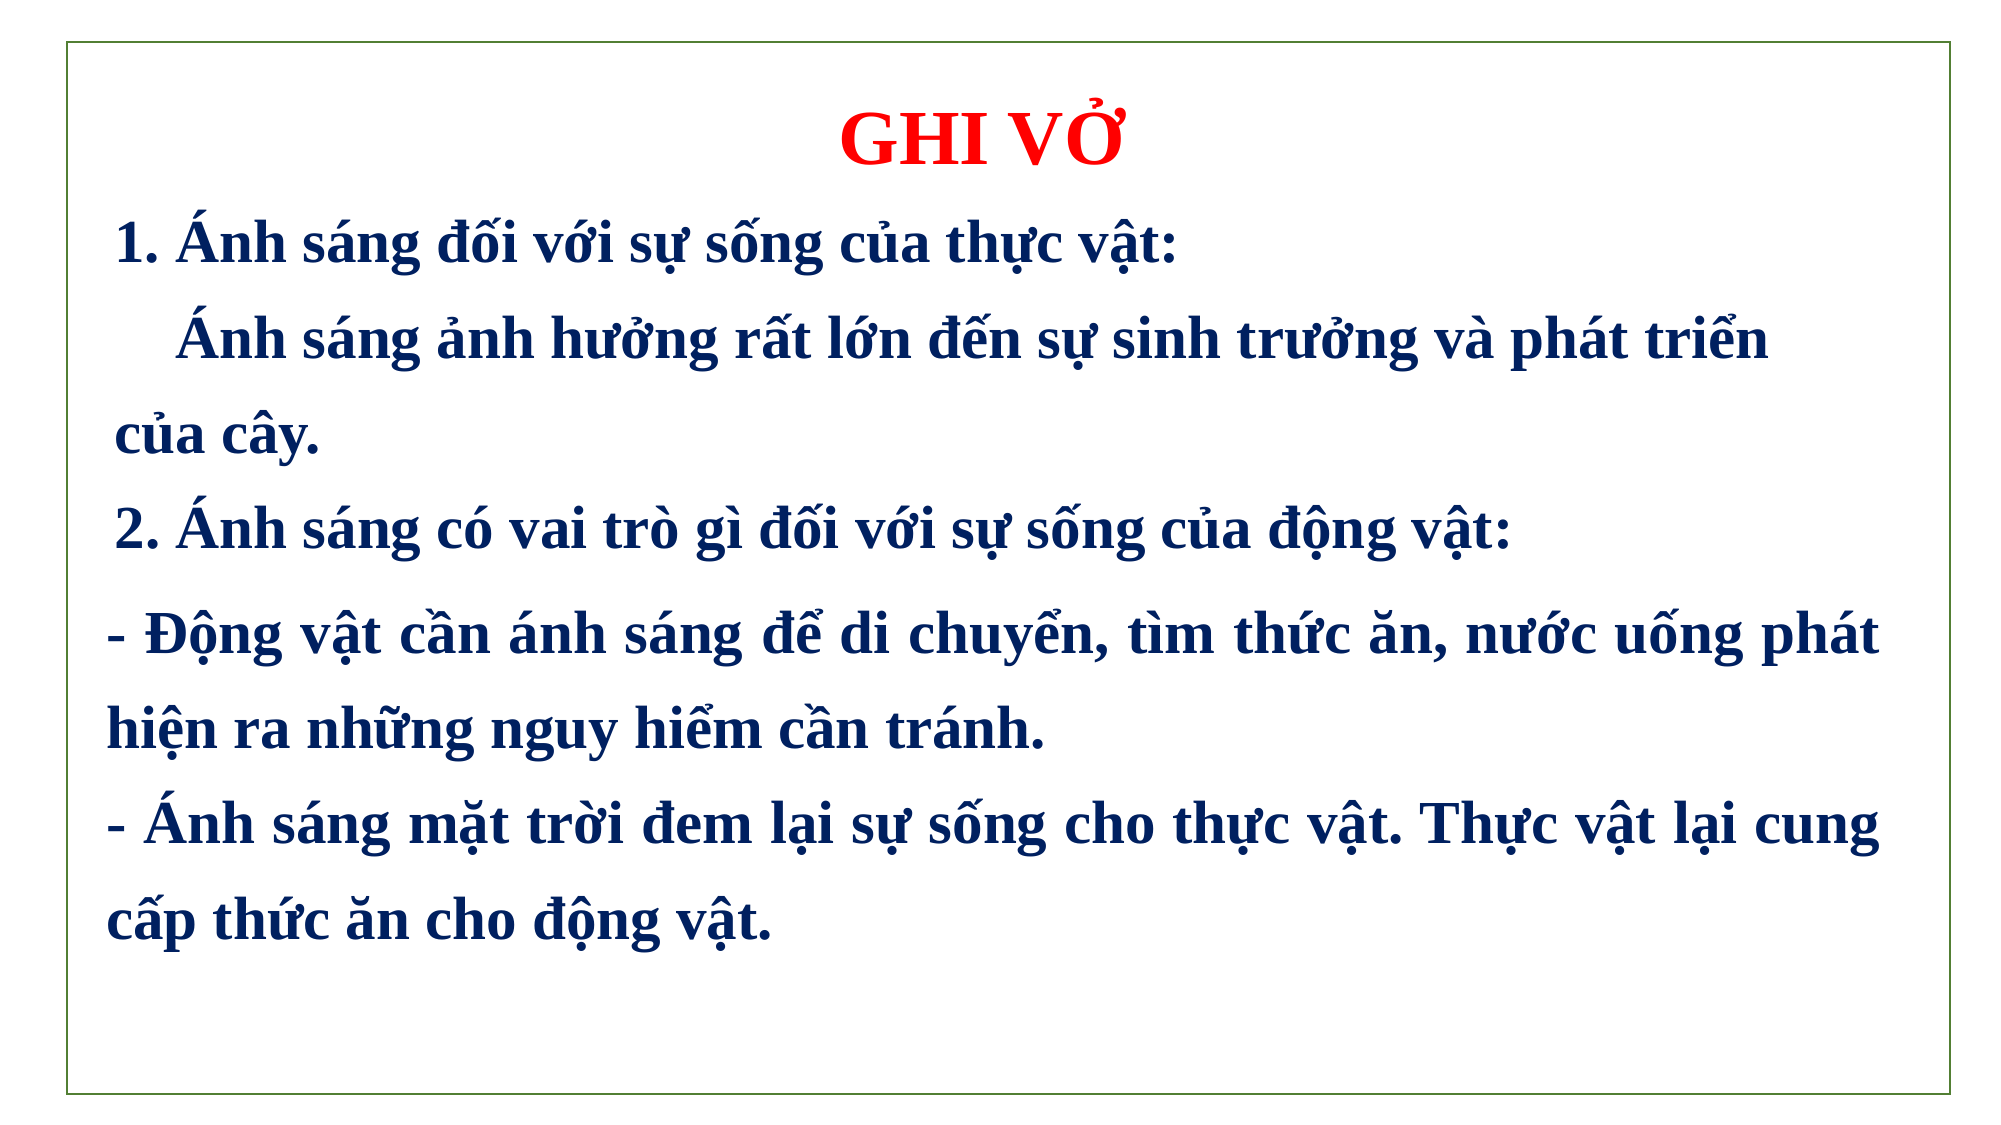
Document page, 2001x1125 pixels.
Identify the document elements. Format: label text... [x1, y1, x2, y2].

text_box - Động vật cần ánh sáng để di chuyển, tìm thức ăn, nước uống phát hiện ra những nguy hiểm cần tránh. - Ánh sáng mặt trời đem lại sự sống cho thực vật. Thực vật lại cung cấp thức ăn cho động vật. [102, 568, 1886, 954]
text_box GHI VỞ 1. Ánh sáng đối với sự sống của thực vật: Ánh sáng ảnh hưởng rất lớn đến sự sinh trưởng và phát triển của cây. 2. Ánh sáng có vai trò gì đối với sự sống của động vật: [99, 51, 1884, 569]
text_box [66, 41, 1951, 1095]
